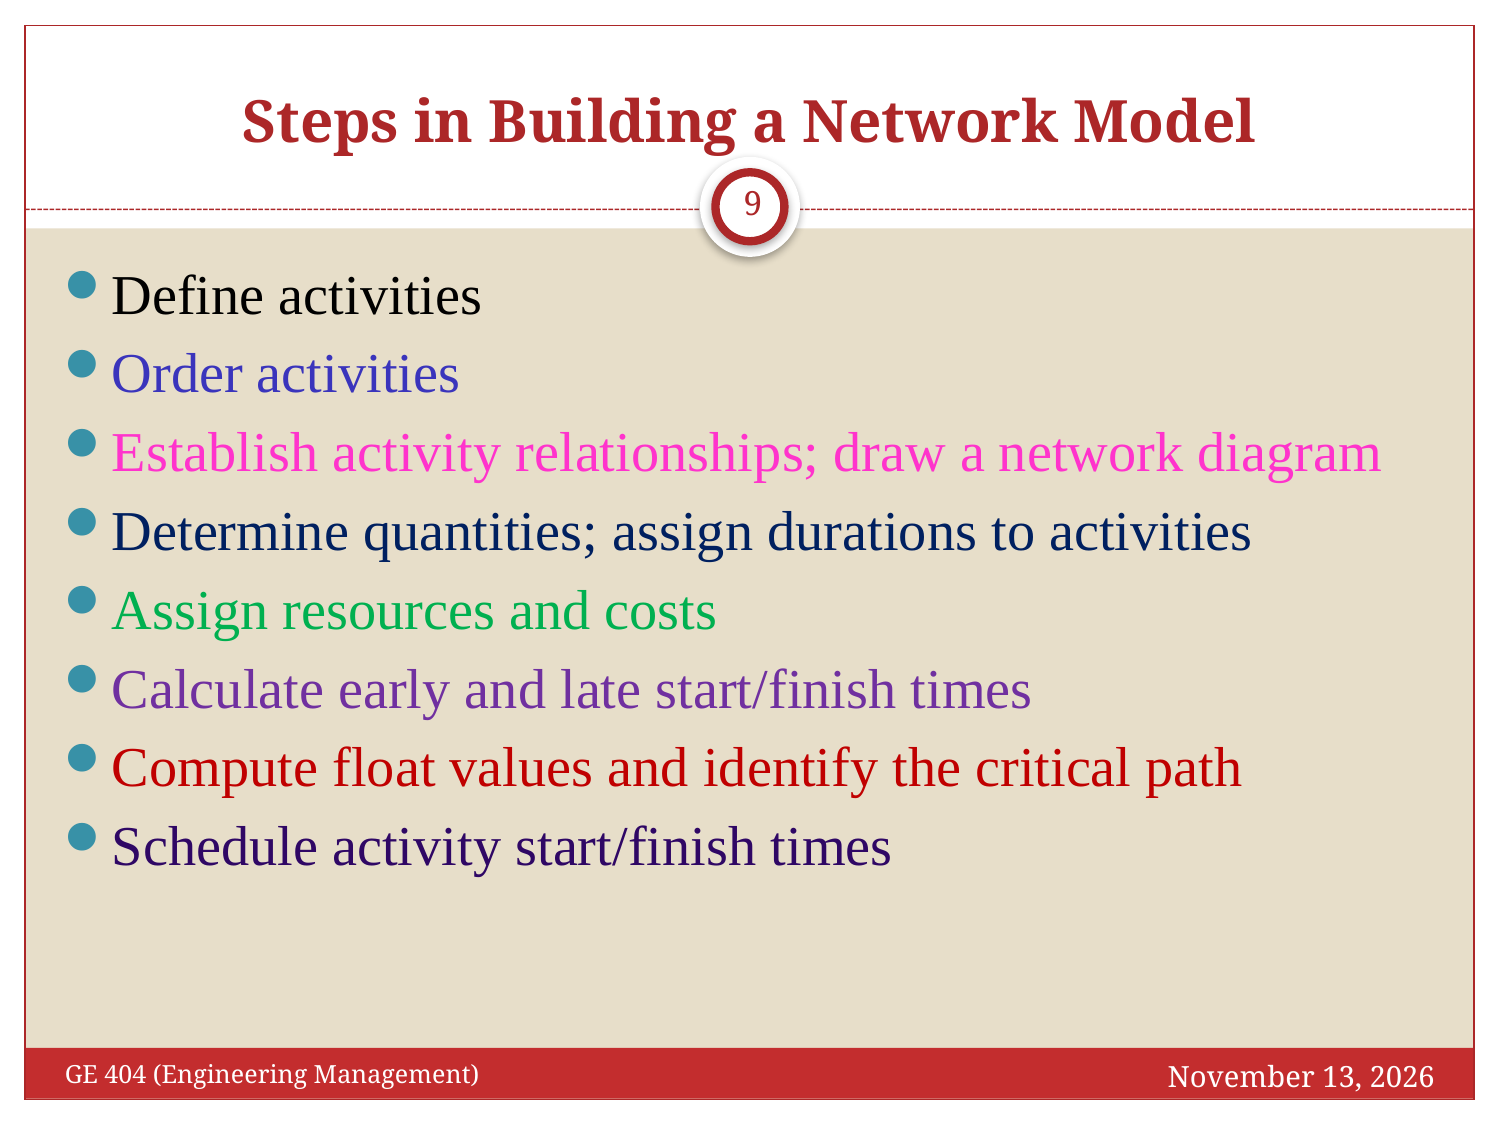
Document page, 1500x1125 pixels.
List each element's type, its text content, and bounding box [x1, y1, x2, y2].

list Define activities Order activities Establish activity relationships; draw a network diagram Determine quantities; assign durations to activities Assign resources and costs Calculate early and late start/finish times Compute float values and identify the critical path Schedule activity start/finish times [49, 250, 1445, 1001]
footer GE 404 (Engineering Management) [50, 1051, 638, 1112]
slide_number 9 [715, 168, 791, 241]
title Steps in Building a Network Model [49, 37, 1450, 162]
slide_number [950, 1050, 1450, 1111]
